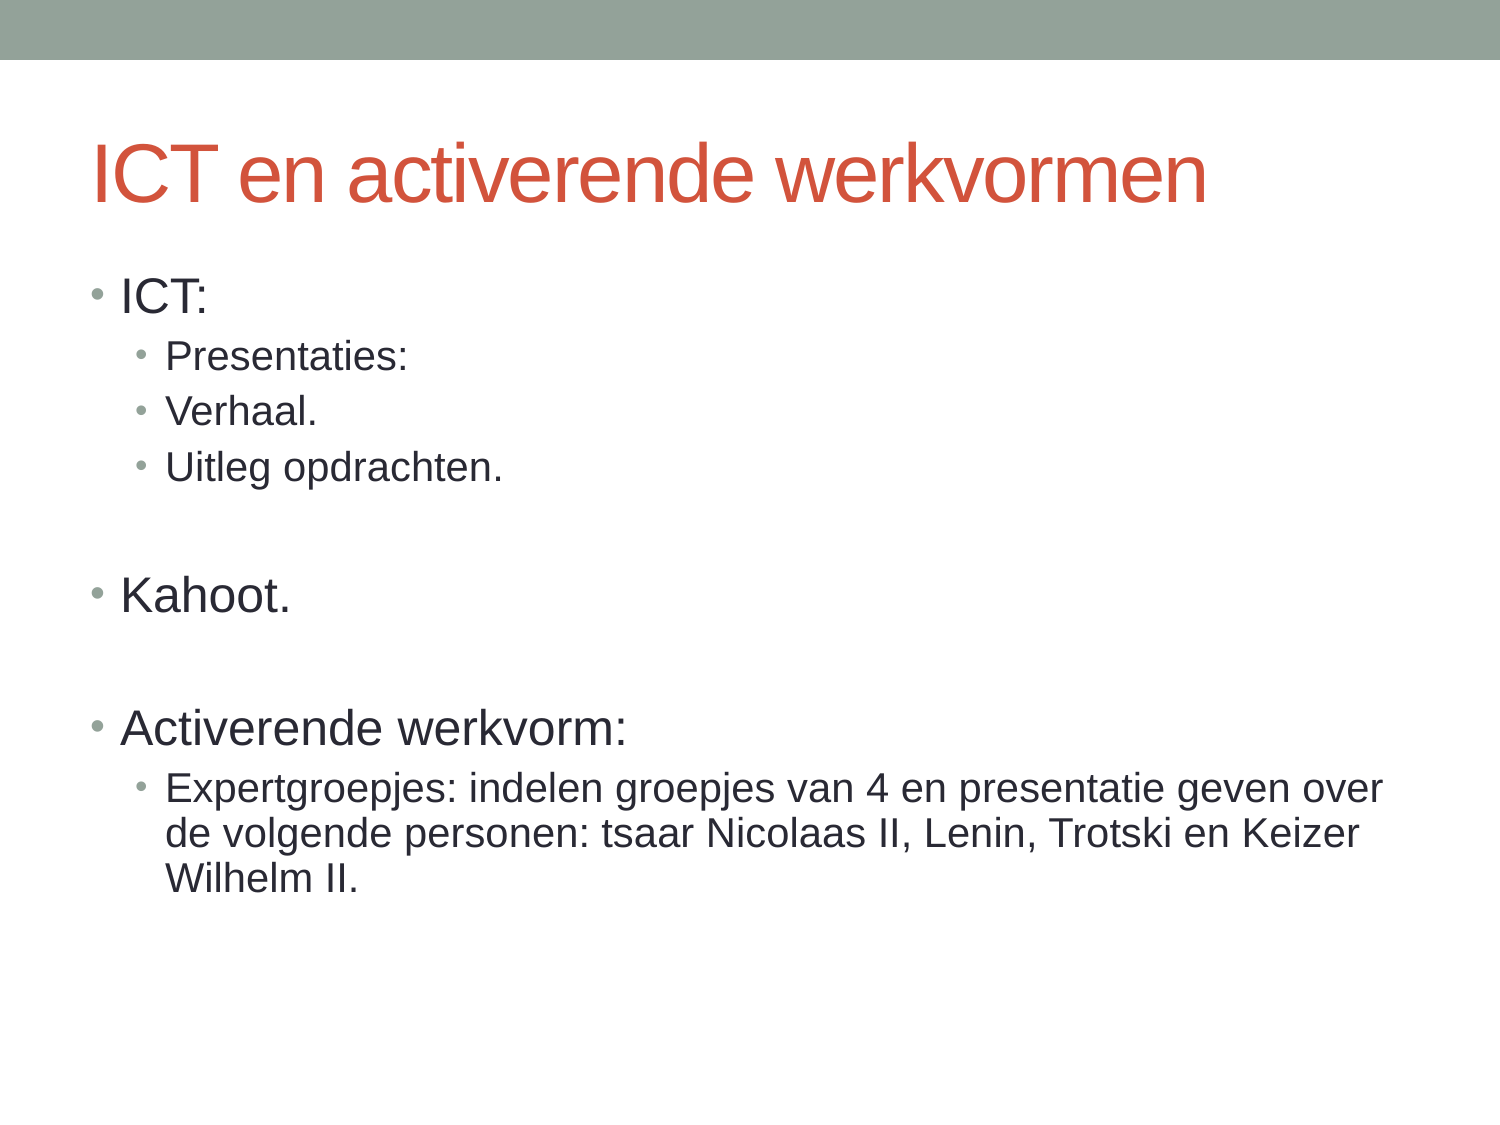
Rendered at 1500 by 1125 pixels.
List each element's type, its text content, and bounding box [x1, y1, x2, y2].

list ICT: Presentaties: Verhaal. Uitleg opdrachten. Kahoot. Activerende werkvorm: Expertgroepjes: indelen groepjes van 4 en presentatie geven over de volgende personen: tsaar Nicolaas II, Lenin, Trotski en Keizer Wilhelm II. [75, 262, 1425, 1063]
title ICT en activerende werkvormen [75, 87, 1425, 250]
